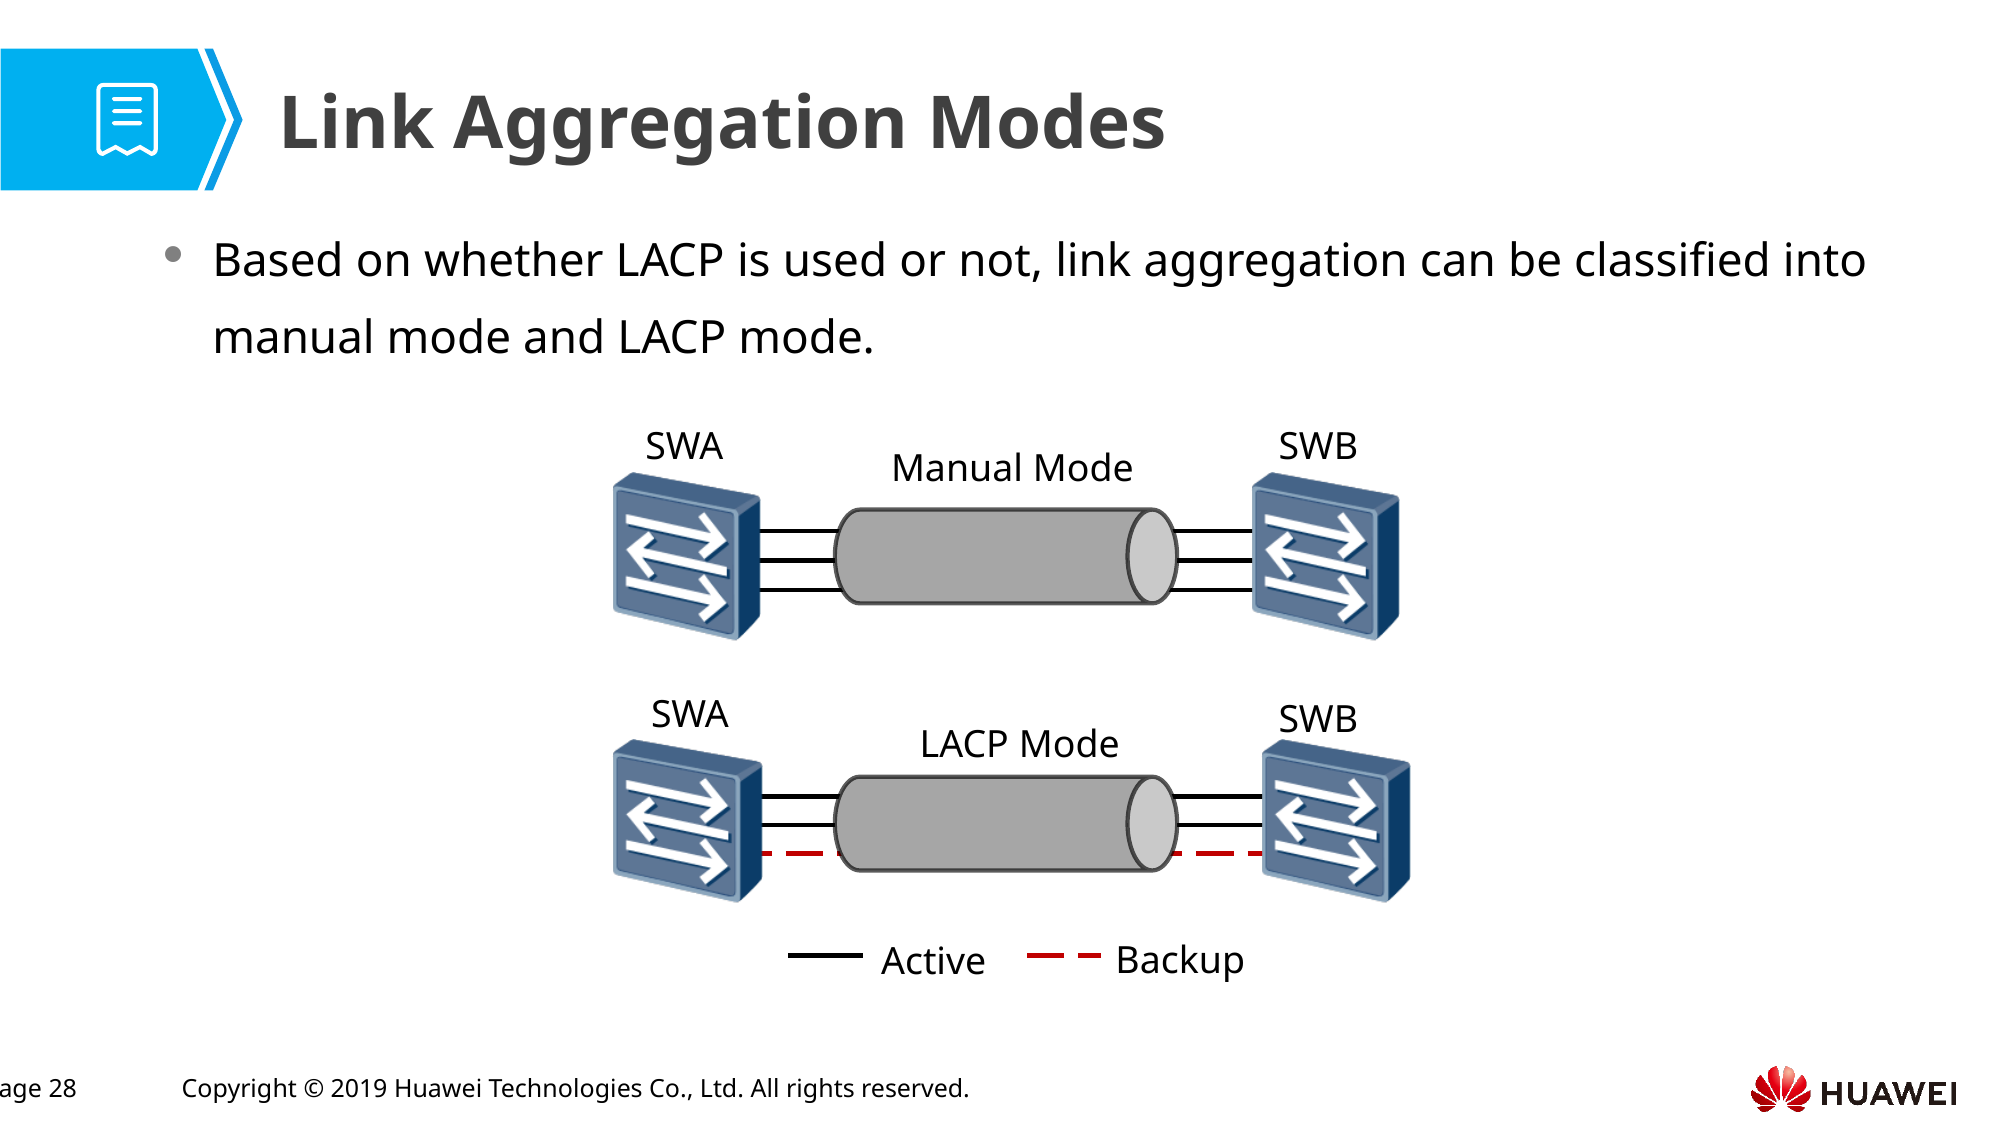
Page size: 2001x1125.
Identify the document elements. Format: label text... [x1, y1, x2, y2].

picture [1751, 1066, 1956, 1112]
list Link Aggregation Modes [261, 67, 1875, 173]
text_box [612, 414, 1412, 991]
list Based on whether LACP is used or not, link aggregation can be classified into manual mode and LACP mode. [149, 202, 1883, 971]
